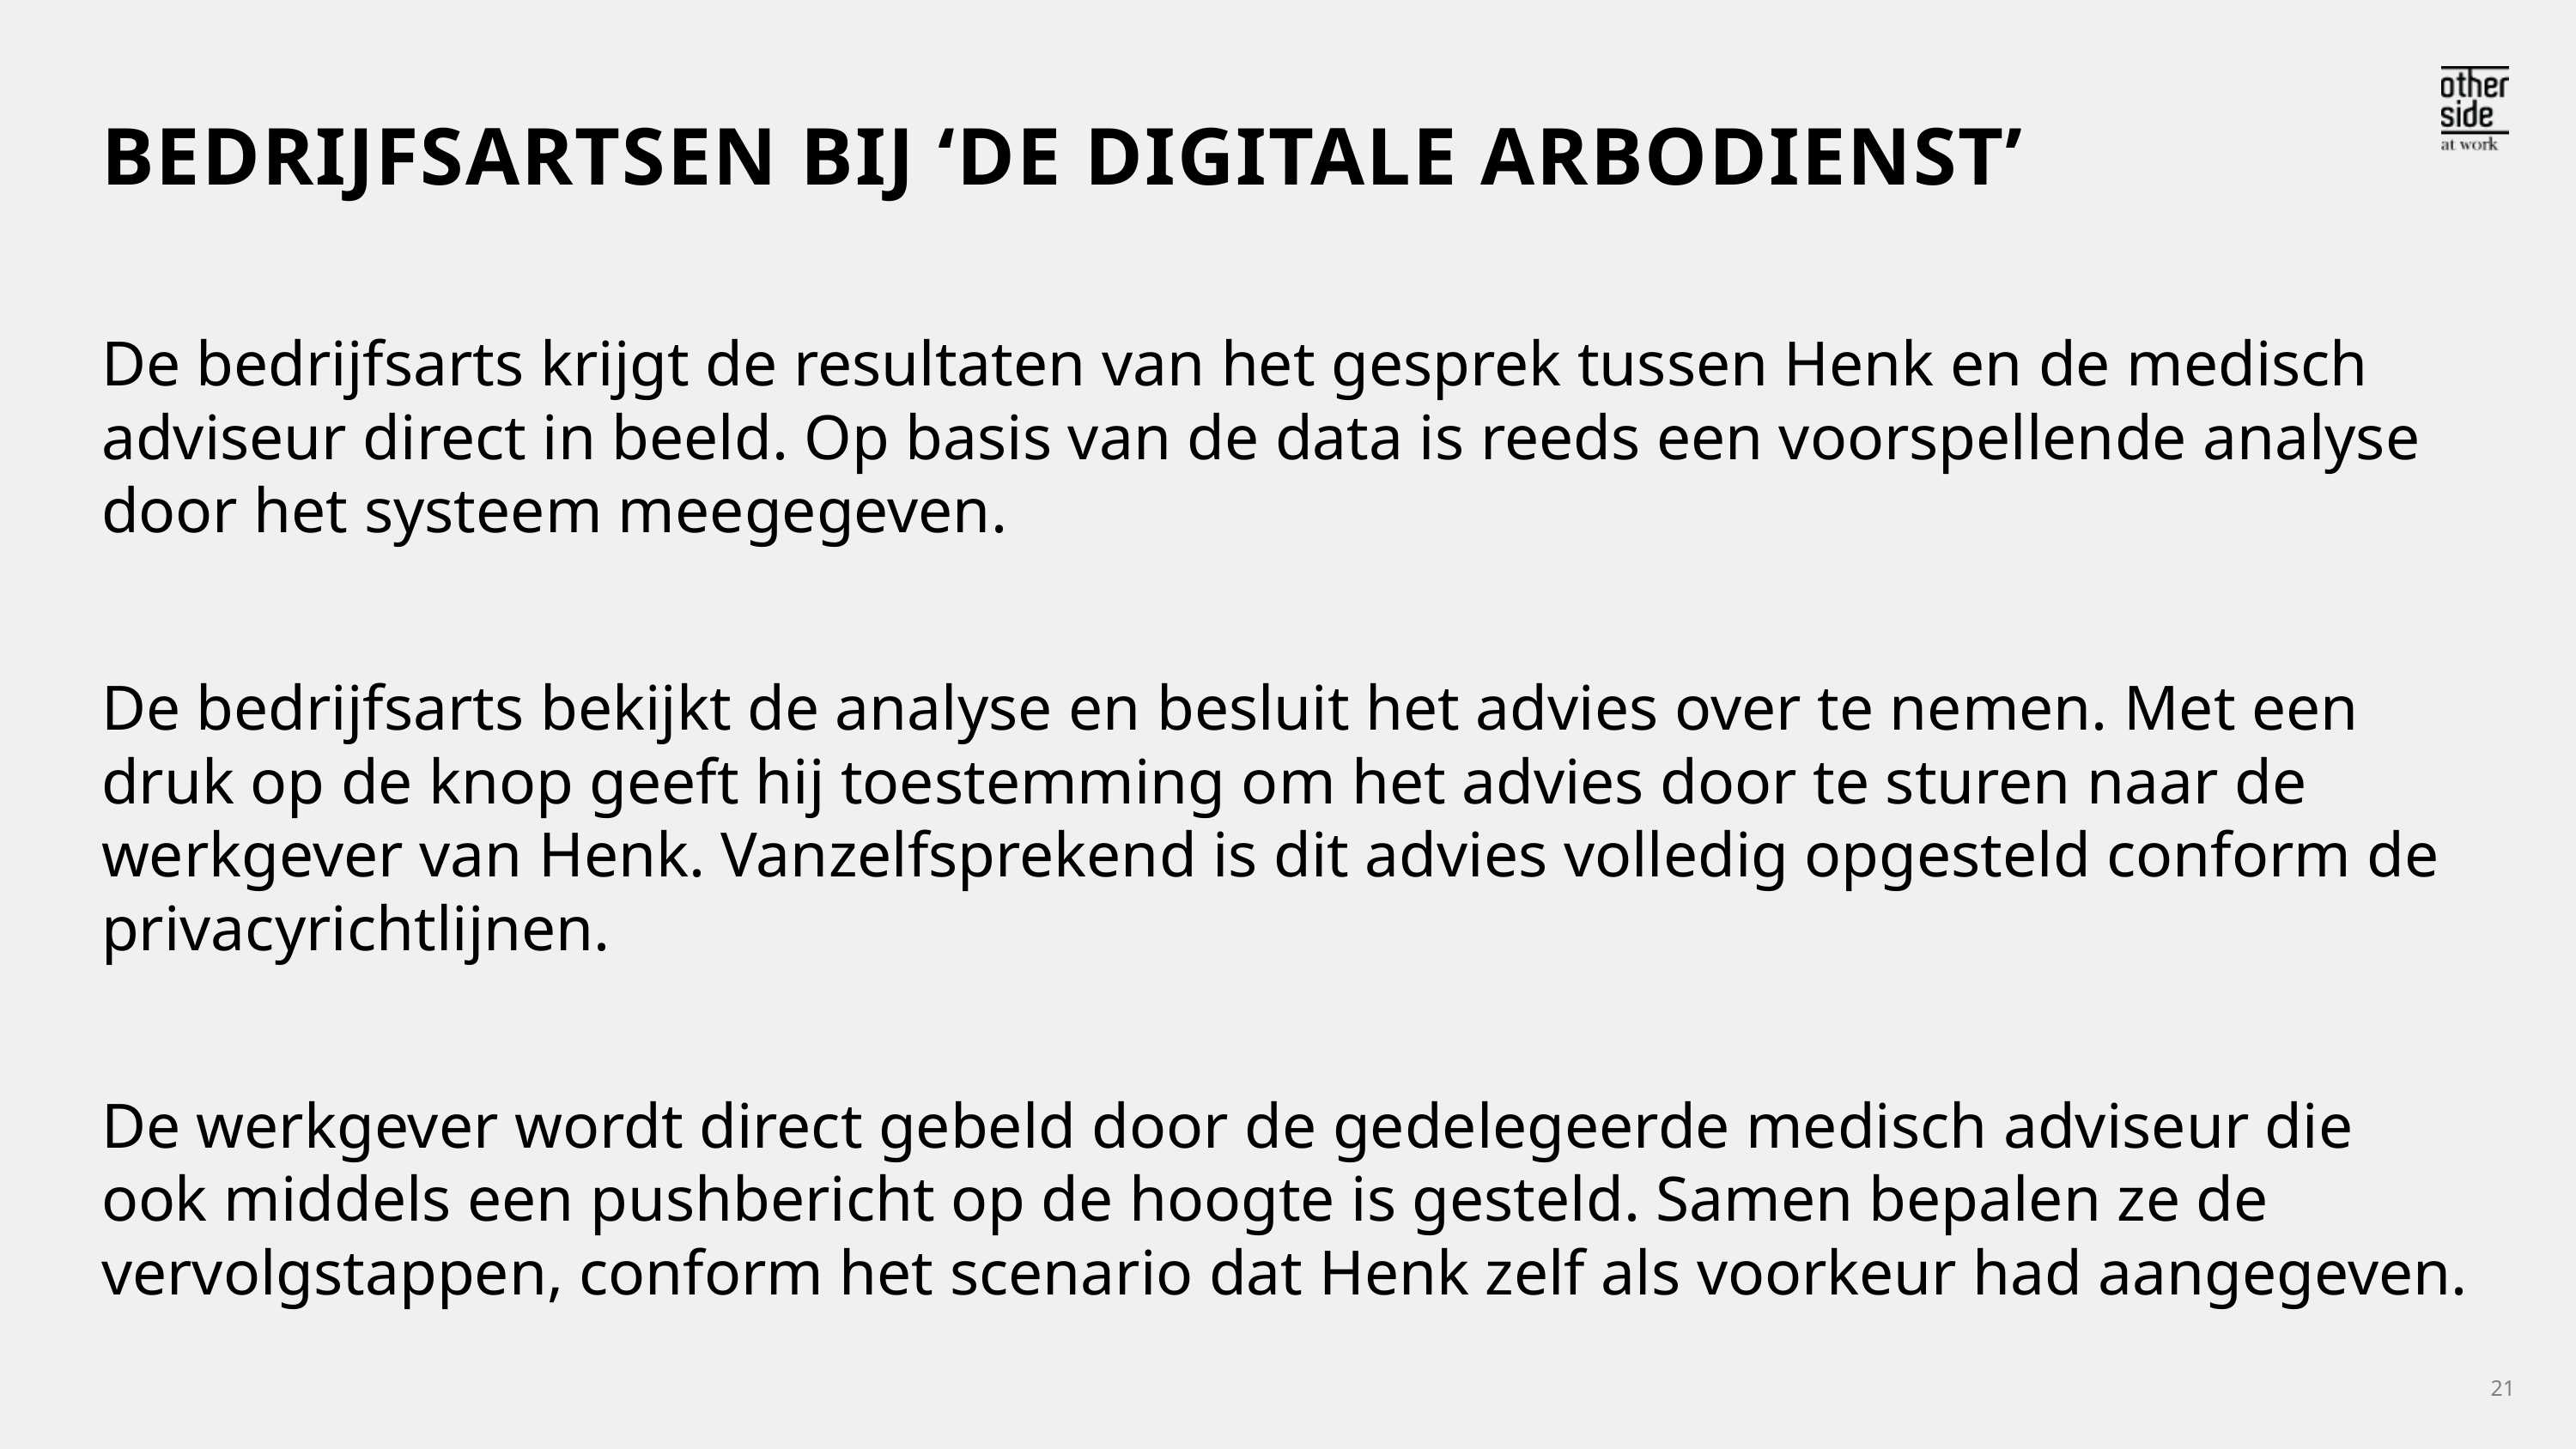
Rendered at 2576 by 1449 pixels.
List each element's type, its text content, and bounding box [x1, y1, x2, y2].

list Bedrijfsartsen bij ‘de digitale arbodienst’ [0, 0, 2576, 319]
list De bedrijfsarts krijgt de resultaten van het gesprek tussen Henk en de medisch adviseur direct in beeld. Op basis van de data is reeds een voorspellende analyse door het systeem meegegeven. De bedrijfsarts bekijkt de analyse en besluit het advies over te nemen. Met een druk op de knop geeft hij toestemming om het advies door te sturen naar de werkgever van Henk. Vanzelfsprekend is dit advies volledig opgesteld conform de privacyrichtlijnen. De werkgever wordt direct gebeld door de gedelegeerde medisch adviseur die ook middels een pushbericht op de hoogte is gesteld. Samen bepalen ze de vervolgstappen, conform het scenario dat Henk zelf als voorkeur had aangegeven. [0, 324, 2576, 1331]
